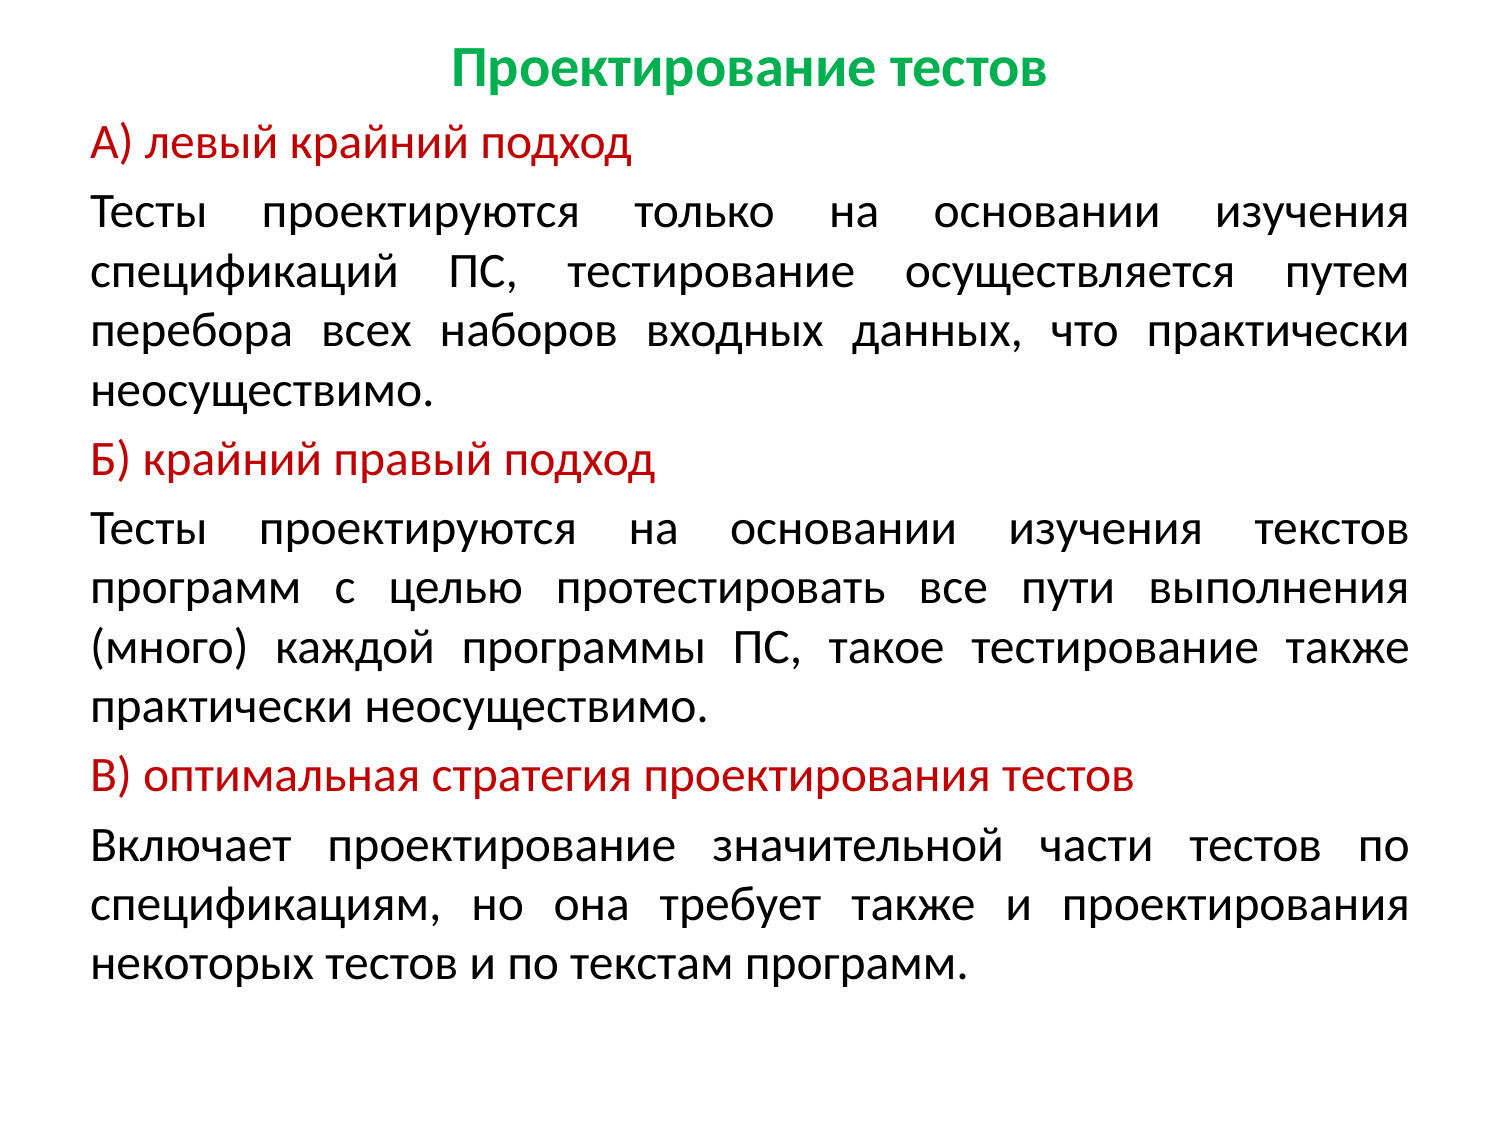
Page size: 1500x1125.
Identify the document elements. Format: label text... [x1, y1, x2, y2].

list А) левый крайний подход Тесты проектируются только на основании изучения спецификаций ПС, тестирование осуществляется путем перебора всех наборов входных данных, что практически неосуществимо. Б) крайний правый подход Тесты проектируются на основании изучения текстов программ с целью протестировать все пути выполнения (много) каждой программы ПС, такое тестирование также практически неосуществимо. В) оптимальная стратегия проектирования тестов Включает проектирование значительной части тестов по спецификациям, но она требует также и проектирования некоторых тестов и по текстам программ. [75, 101, 1425, 1005]
title Проектирование тестов [53, 0, 1447, 126]
